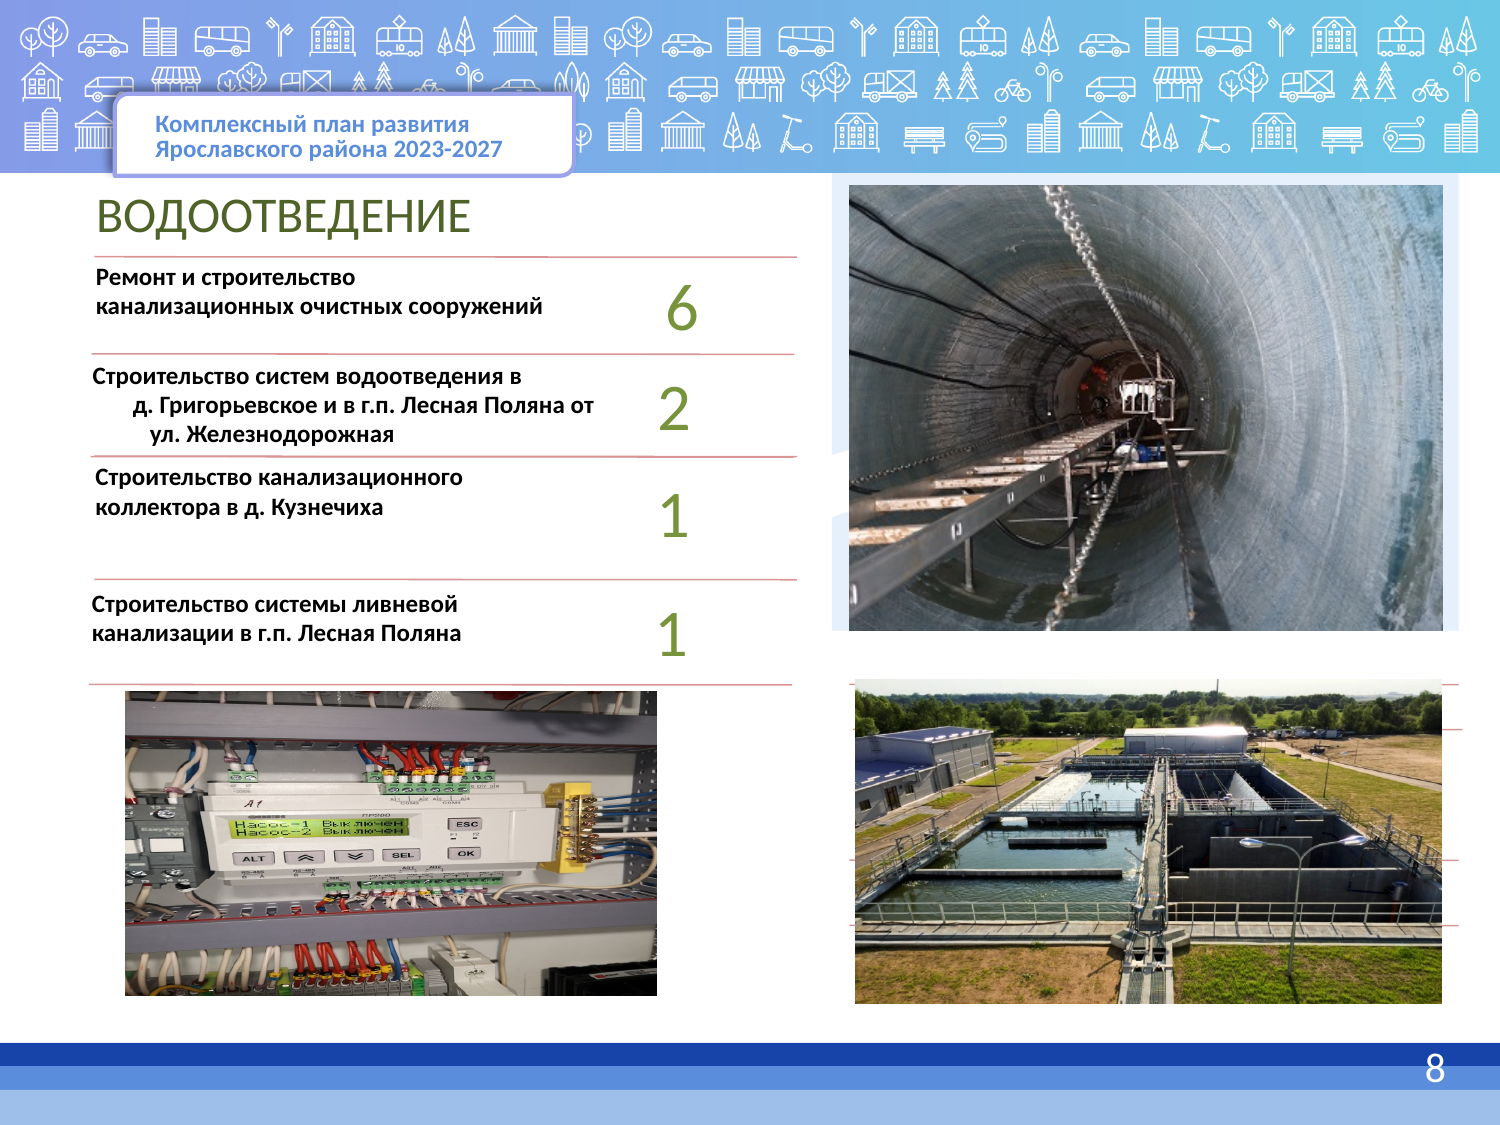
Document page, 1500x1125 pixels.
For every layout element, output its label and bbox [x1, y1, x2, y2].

list [855, 679, 1442, 1004]
picture [125, 691, 657, 997]
picture [849, 184, 1444, 631]
text_box [0, 0, 1500, 1125]
